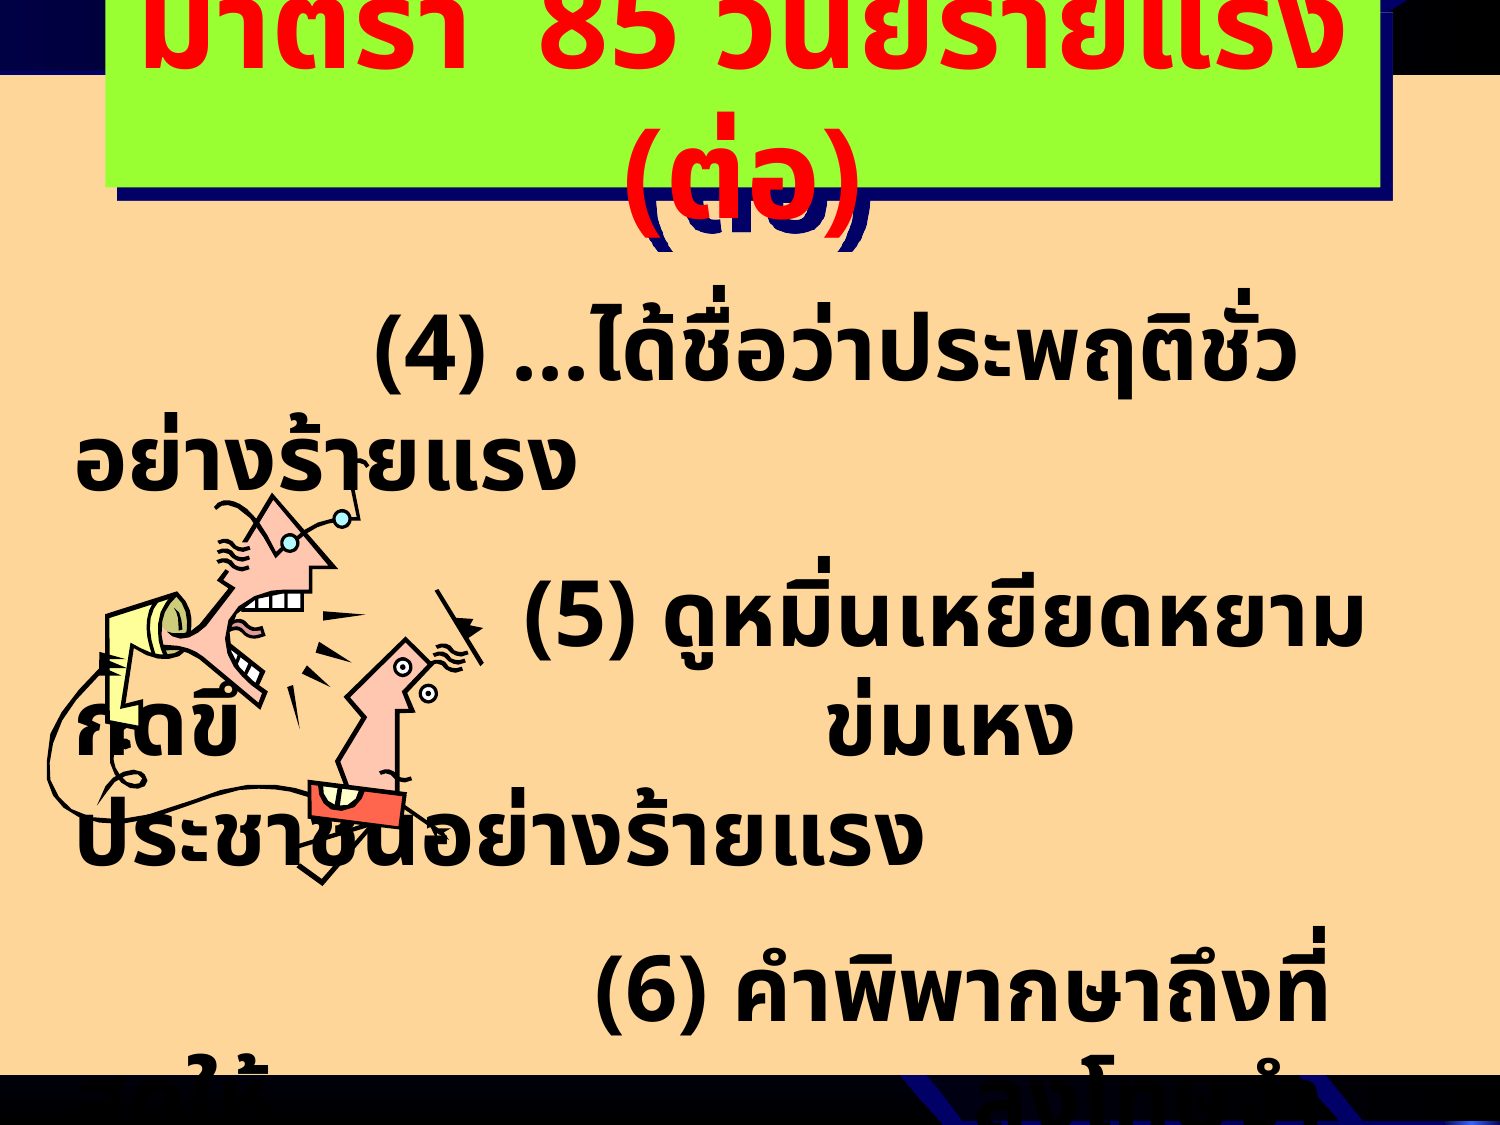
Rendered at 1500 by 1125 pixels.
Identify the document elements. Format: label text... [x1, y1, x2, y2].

text_box [0, 75, 1500, 1075]
text_box (4) ...ได้ชื่อว่าประพฤติชั่วอย่างร้ายแรง (5) ดูหมิ่นเหยียดหยาม กดขึ่ ข่มเหง ประชาชนอย่างร้ายแรง (6) คำพิพากษาถึงที่สุดให้ ลงโทษจำคุก หรือหนักกว่าฯ [58, 281, 1442, 1125]
picture [46, 456, 488, 891]
text_box มาตรา 85 วินัยร้ายแรง (ต่อ) [105, 0, 1381, 188]
